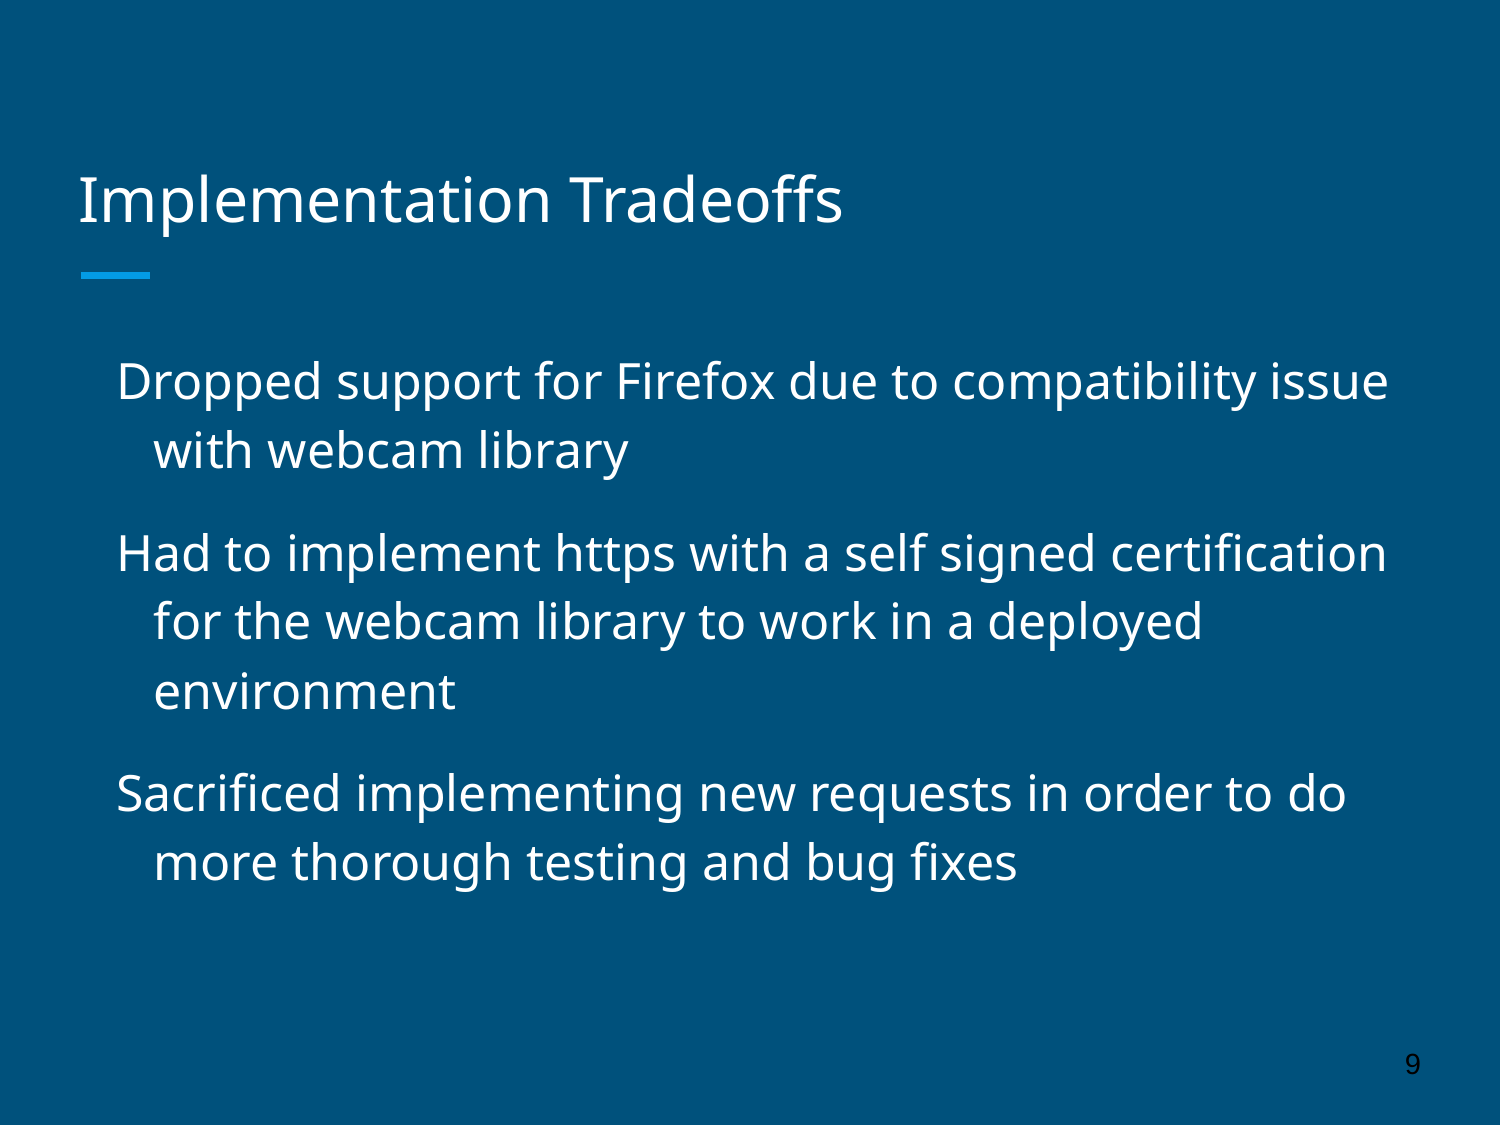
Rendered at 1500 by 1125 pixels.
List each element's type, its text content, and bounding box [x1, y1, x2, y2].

title Implementation Tradeoffs [63, 100, 1437, 251]
slide_number ‹#› [1389, 1019, 1480, 1106]
list Dropped support for Firefox due to compatibility issue with webcam library Had to implement https with a self signed certification for the webcam library to work in a deployed environment Sacrificed implementing new requests in order to do more thorough testing and bug fixes [63, 325, 1437, 1000]
